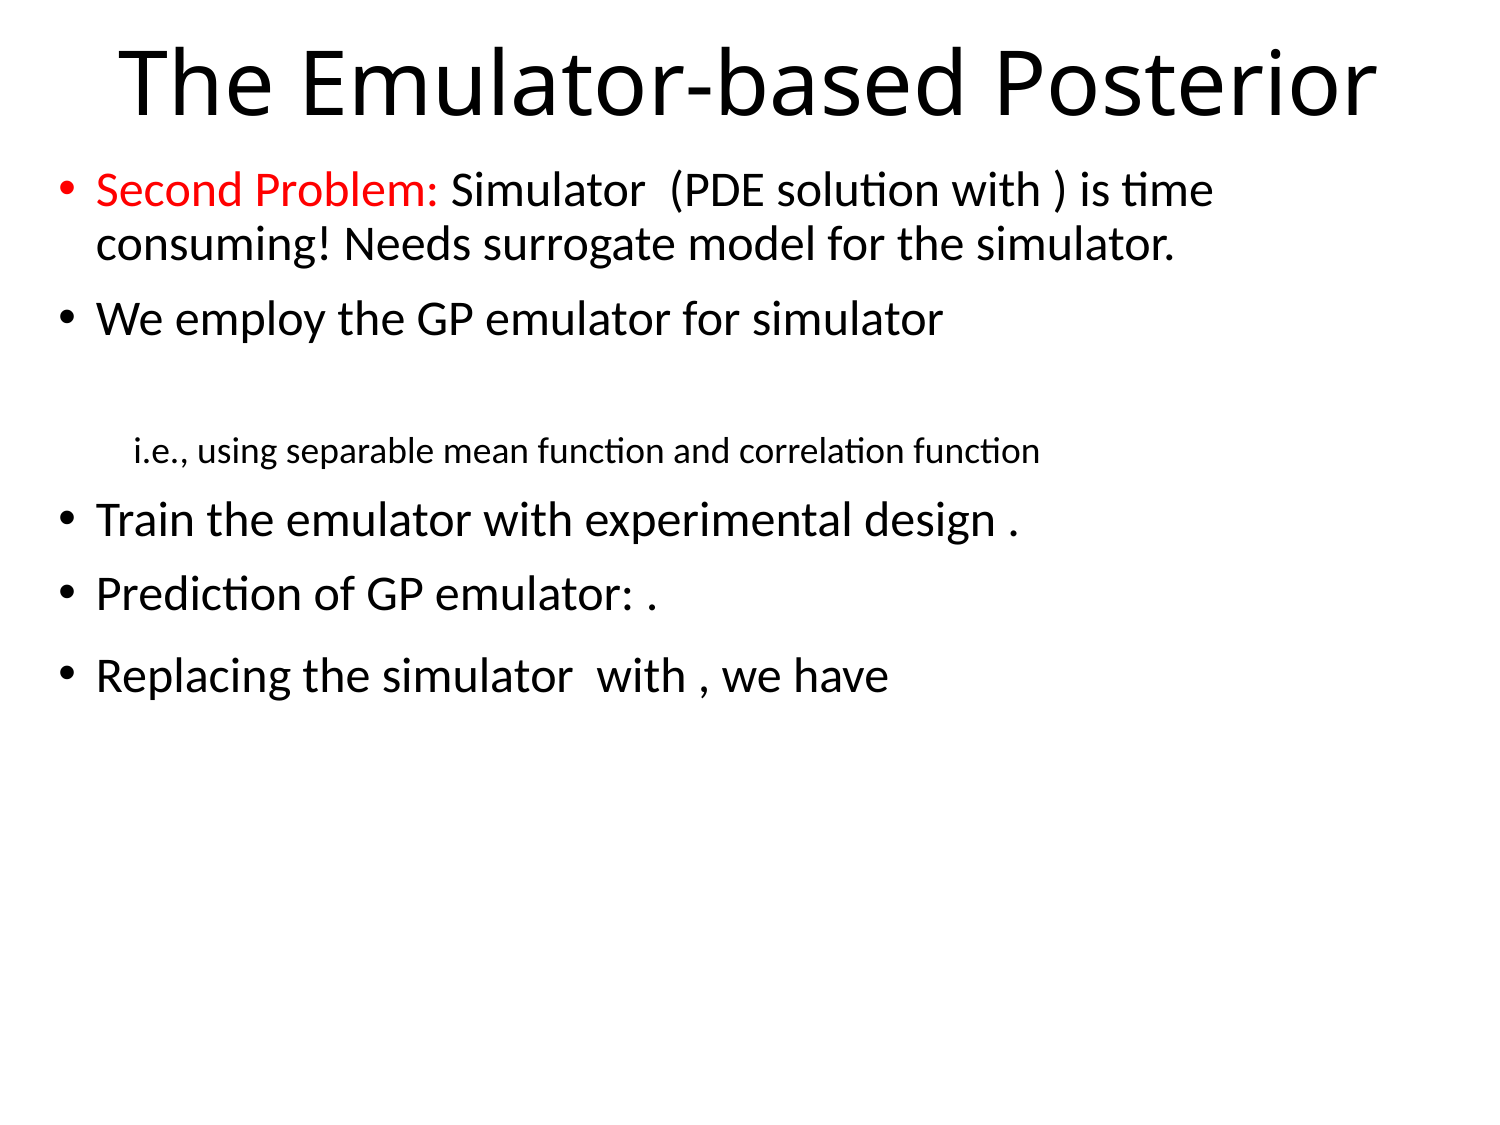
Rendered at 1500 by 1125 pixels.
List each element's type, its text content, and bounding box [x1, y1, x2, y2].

title The Emulator-based Posterior [103, 16, 1397, 157]
